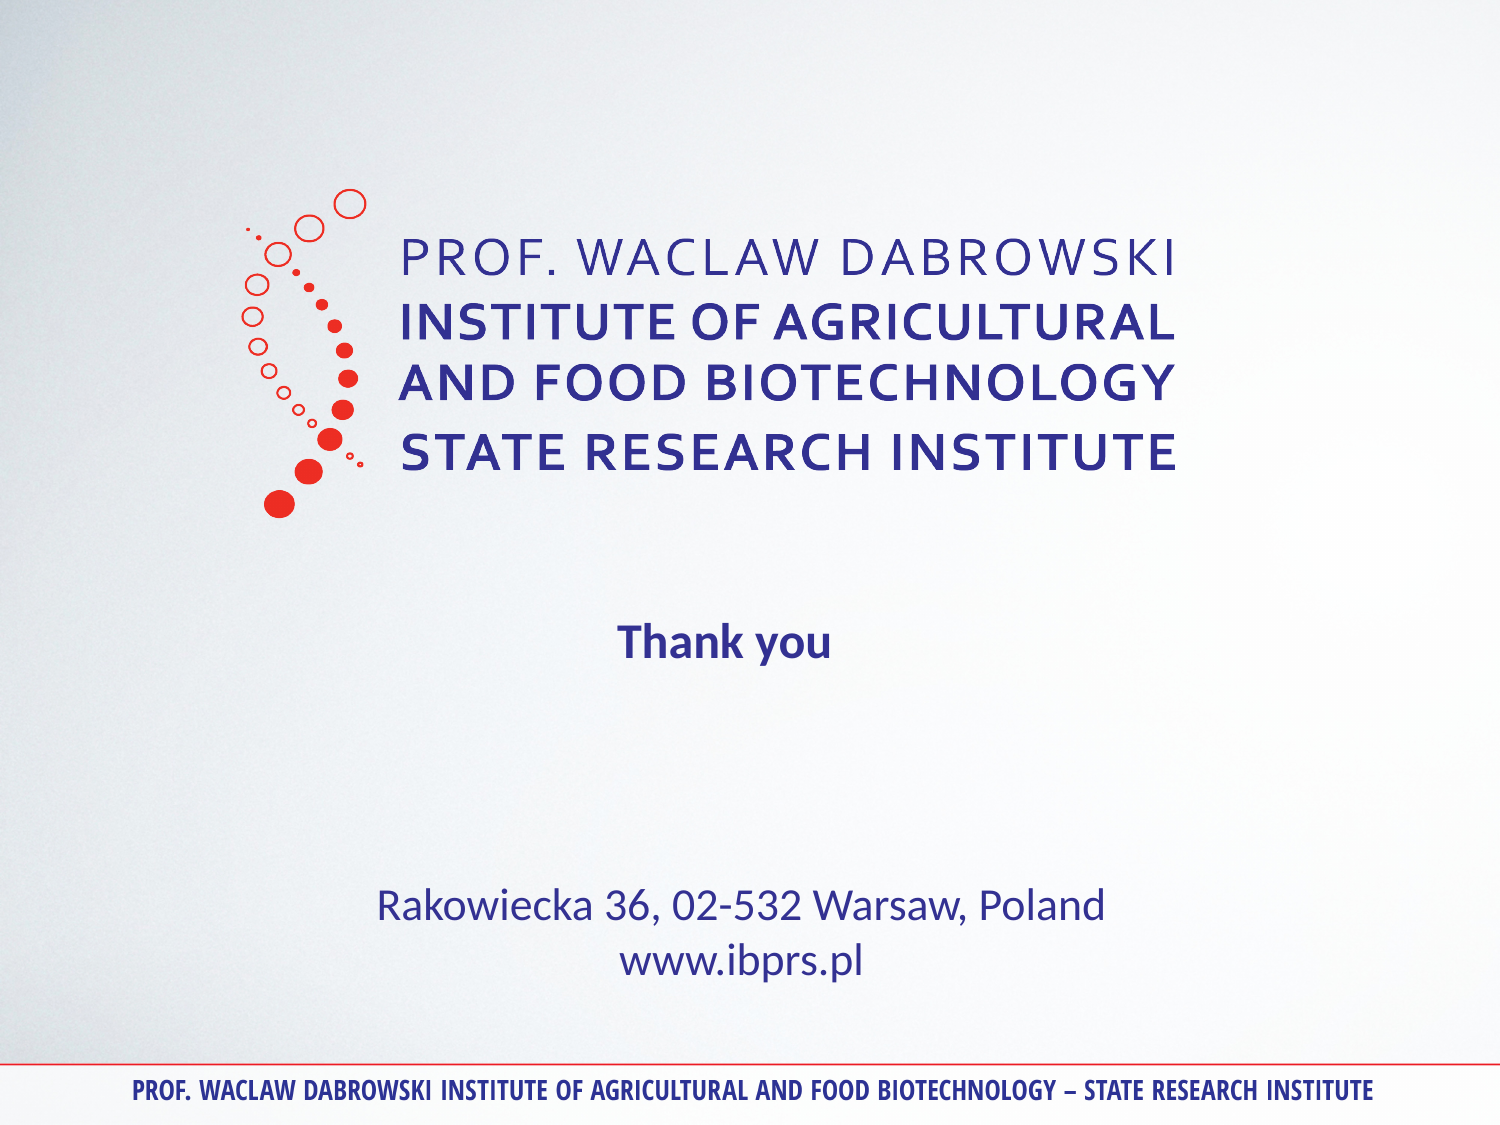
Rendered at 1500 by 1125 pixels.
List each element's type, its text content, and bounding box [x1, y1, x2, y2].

text_box Thank you [435, 601, 1015, 676]
text_box Rakowiecka 36, 02-532 Warsaw, Poland www.ibprs.pl [28, 867, 1455, 993]
picture [0, 0, 1500, 1125]
